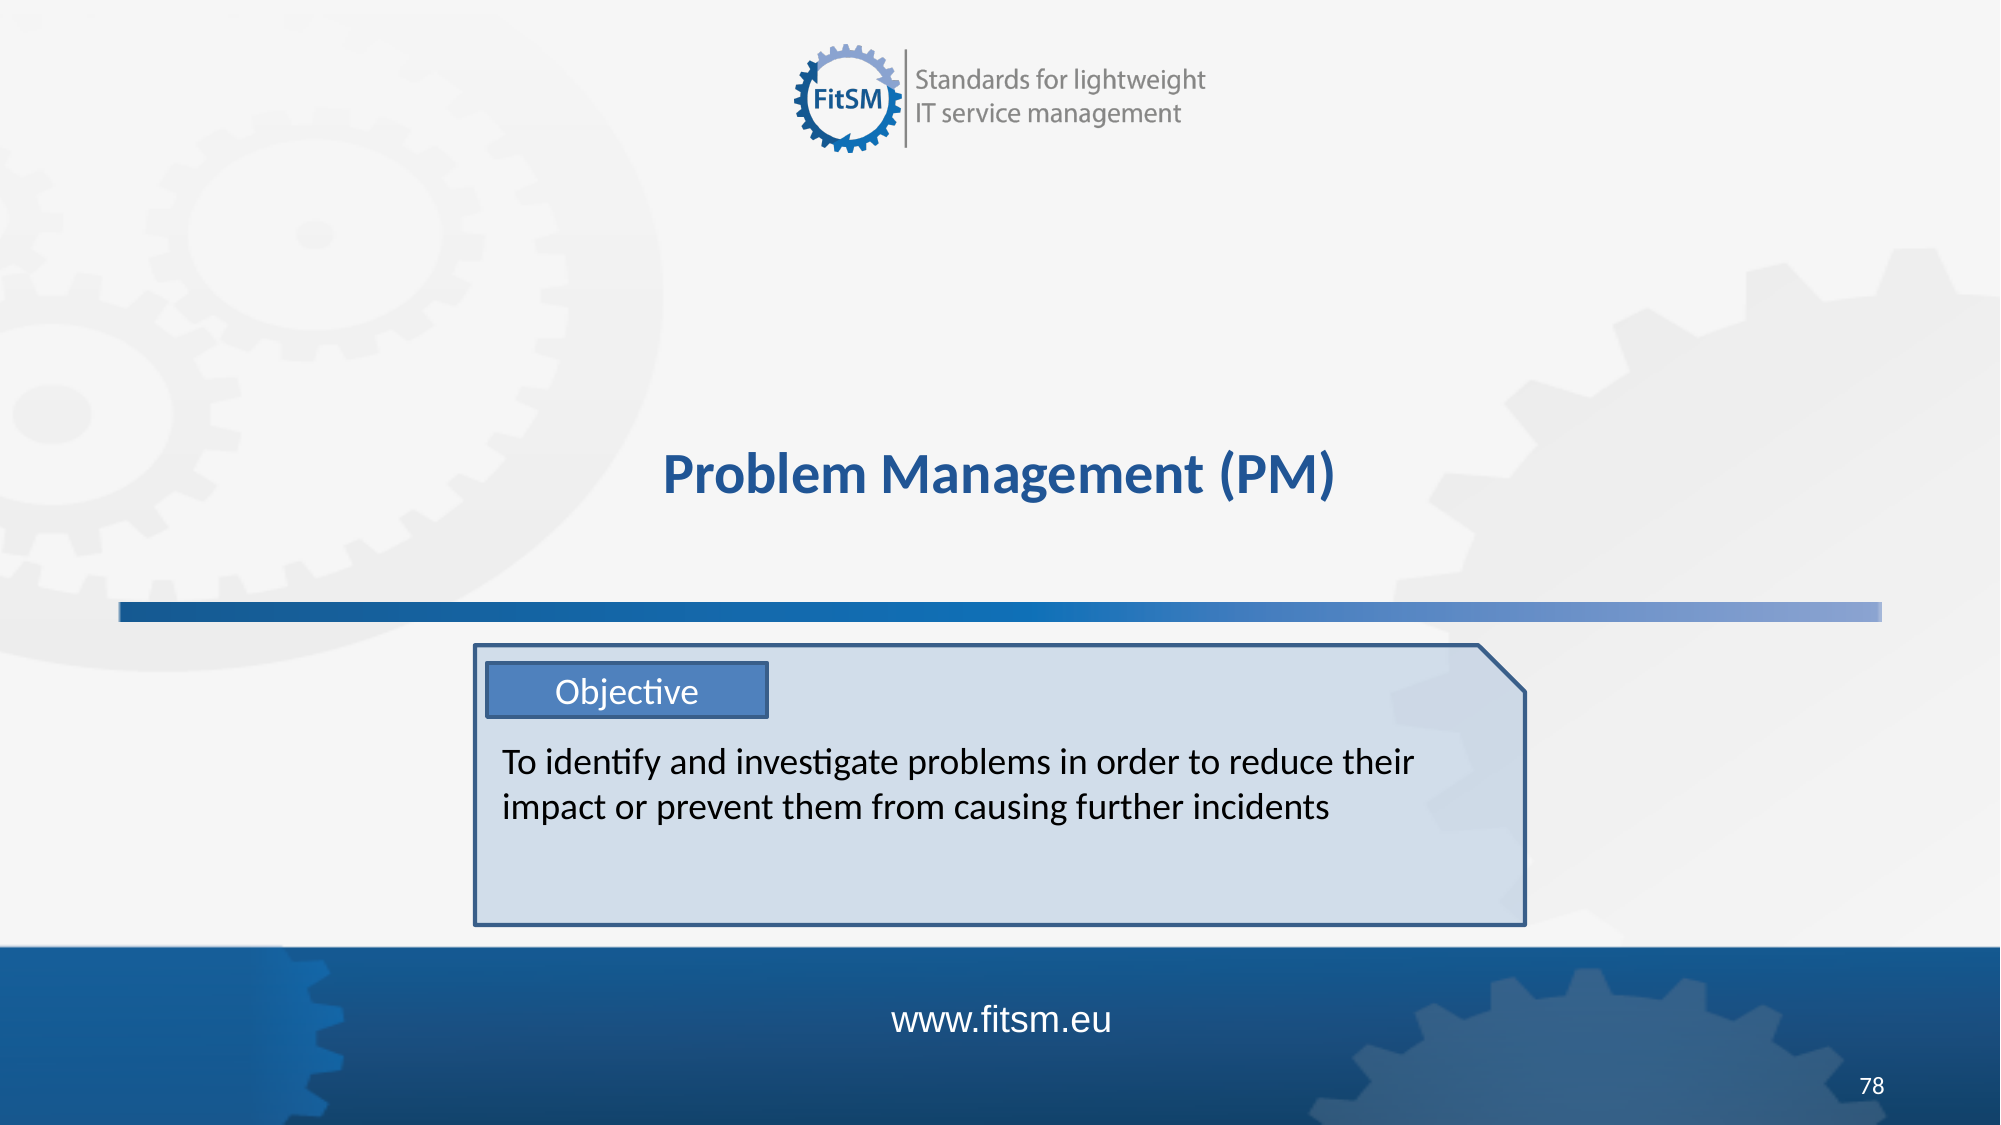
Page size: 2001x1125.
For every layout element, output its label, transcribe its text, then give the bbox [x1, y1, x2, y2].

text_box [474, 645, 1525, 925]
title Problem Management (PM) [150, 349, 1850, 591]
picture [0, 0, 2000, 1125]
slide_number 78 [1433, 1054, 1900, 1115]
text_box To identify and investigate problems in order to reduce their impact or prevent them from causing further incidents [487, 729, 1510, 835]
text_box Objective [487, 662, 767, 717]
